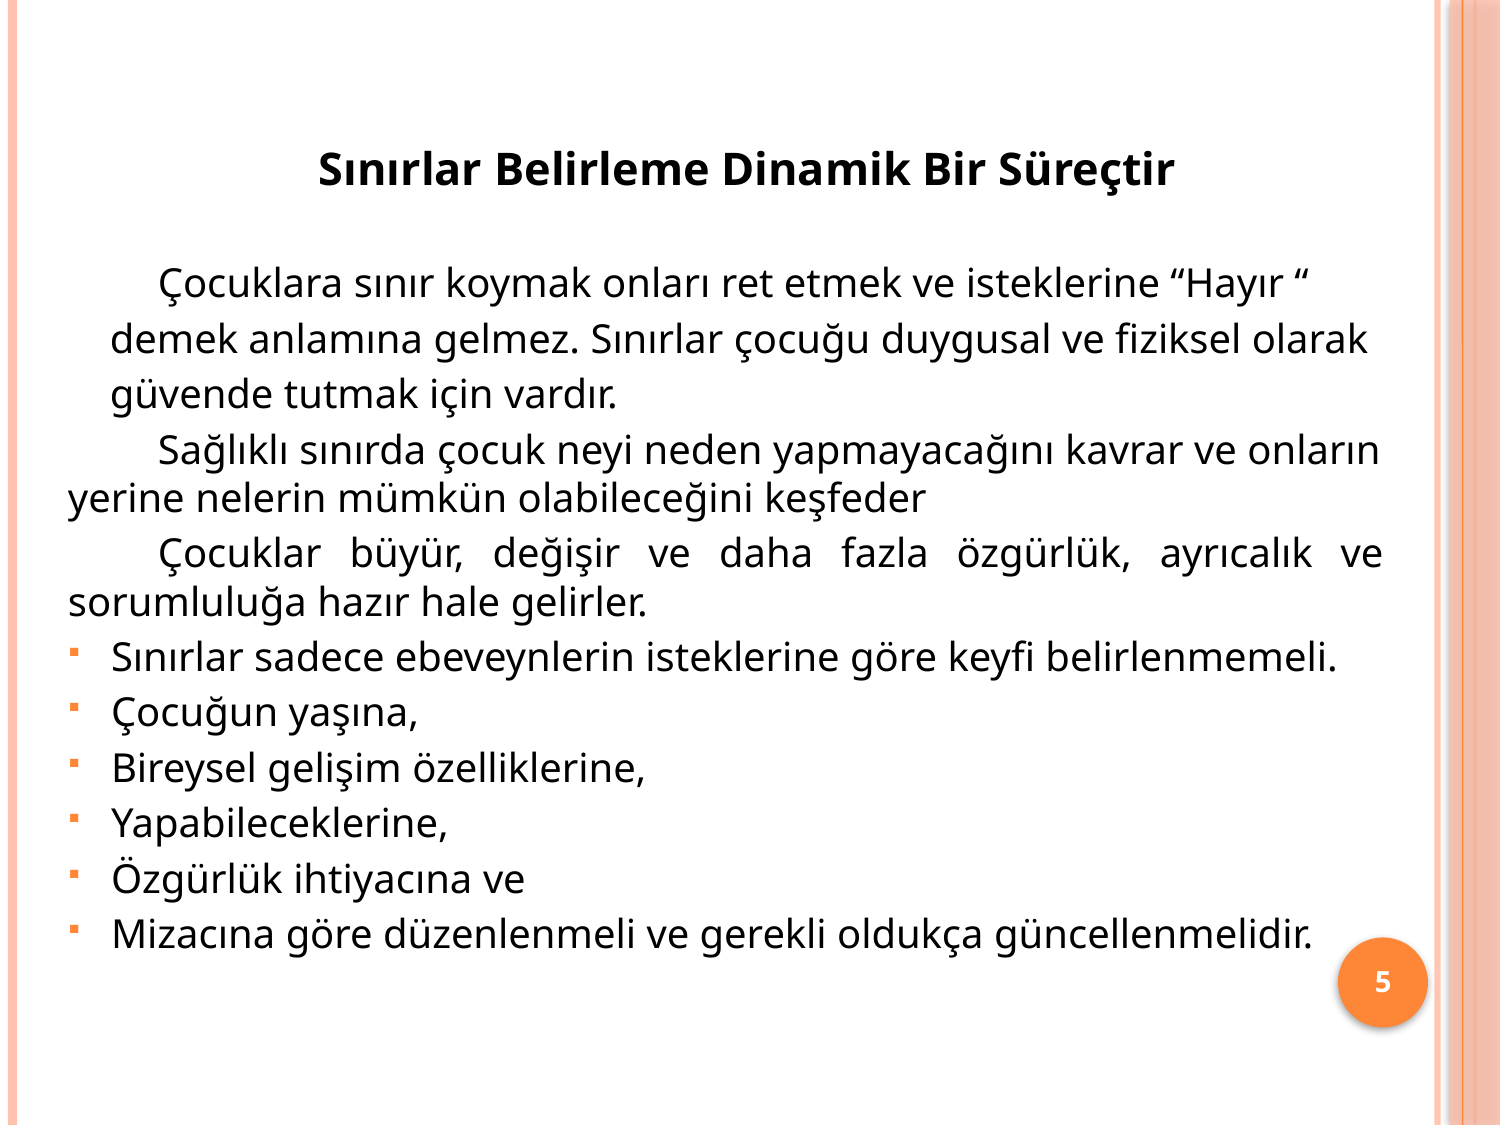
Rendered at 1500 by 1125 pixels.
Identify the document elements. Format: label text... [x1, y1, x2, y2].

list Sınırlar Belirleme Dinamik Bir Süreçtir Çocuklara sınır koymak onları ret etmek ve isteklerine “Hayır “ demek anlamına gelmez. Sınırlar çocuğu duygusal ve fiziksel olarak güvende tutmak için vardır. Sağlıklı sınırda çocuk neyi neden yapmayacağını kavrar ve onların yerine nelerin mümkün olabileceğini keşfeder Çocuklar büyür, değişir ve daha fazla özgürlük, ayrıcalık ve sorumluluğa hazır hale gelirler. Sınırlar sadece ebeveynlerin isteklerine göre keyfi belirlenmemeli. Çocuğun yaşına, Bireysel gelişim özelliklerine, Yapabileceklerine, Özgürlük ihtiyacına ve Mizacına göre düzenlenmeli ve gerekli oldukça güncellenmelidir. [53, 90, 1400, 1000]
slide_number 5 [1333, 940, 1434, 1027]
